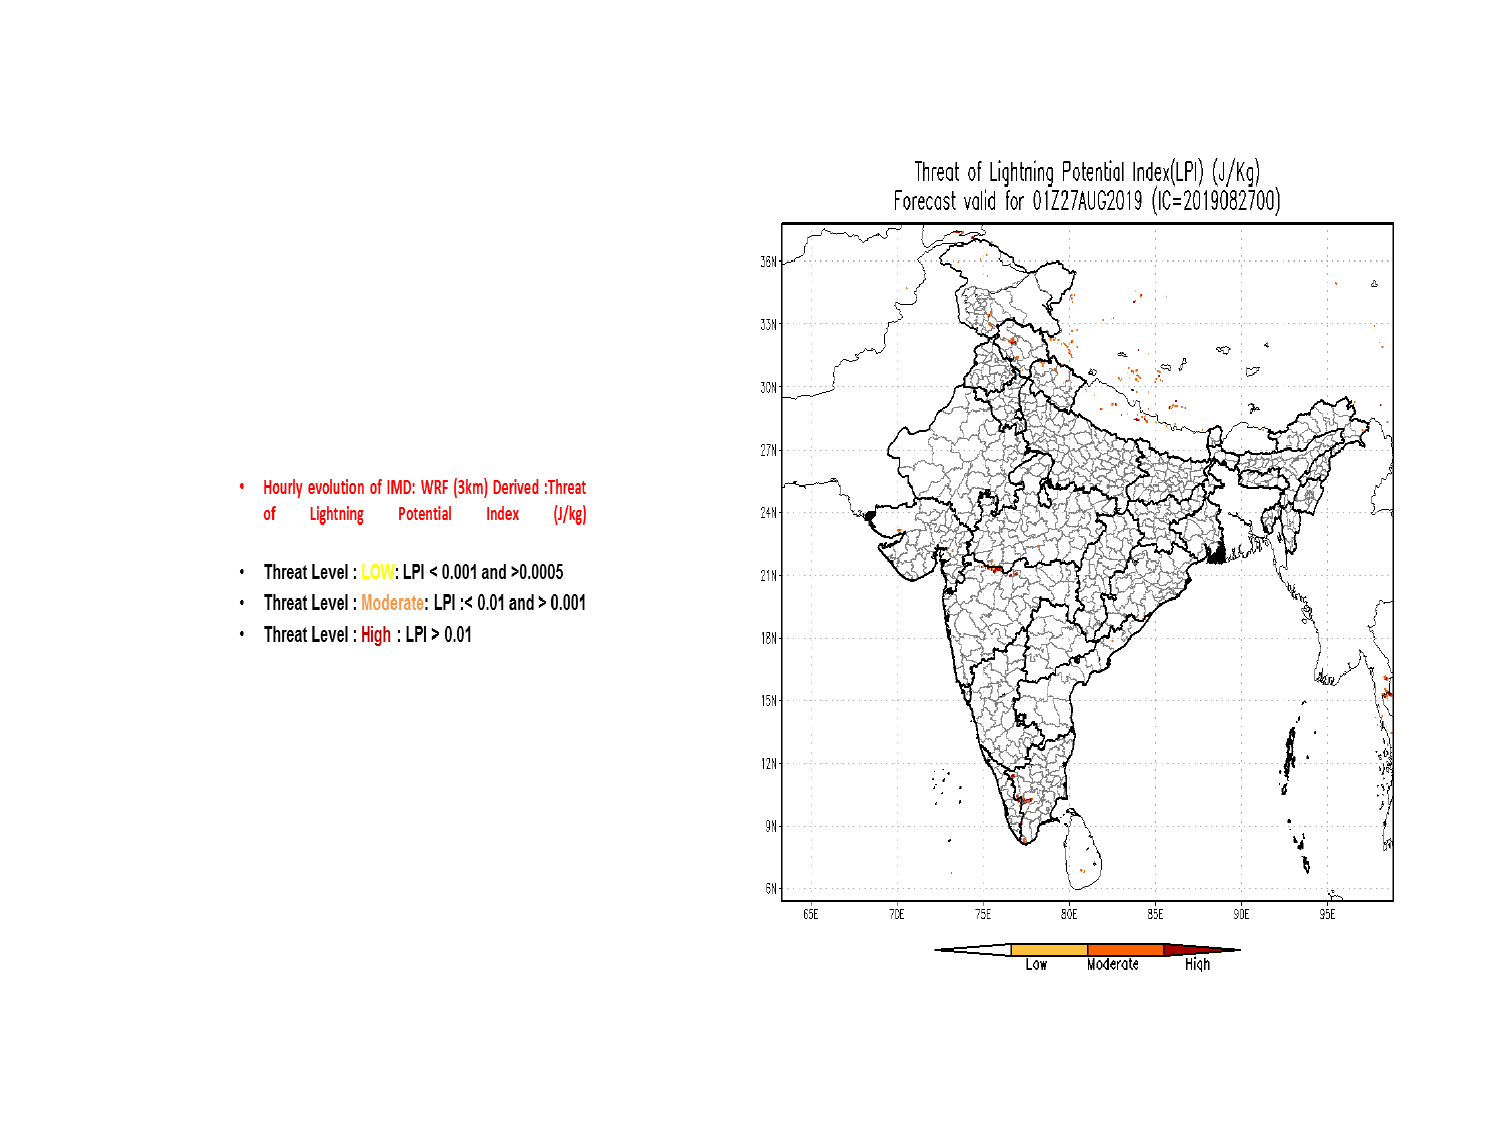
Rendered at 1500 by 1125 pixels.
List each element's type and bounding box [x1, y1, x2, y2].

picture [74, 149, 1426, 976]
